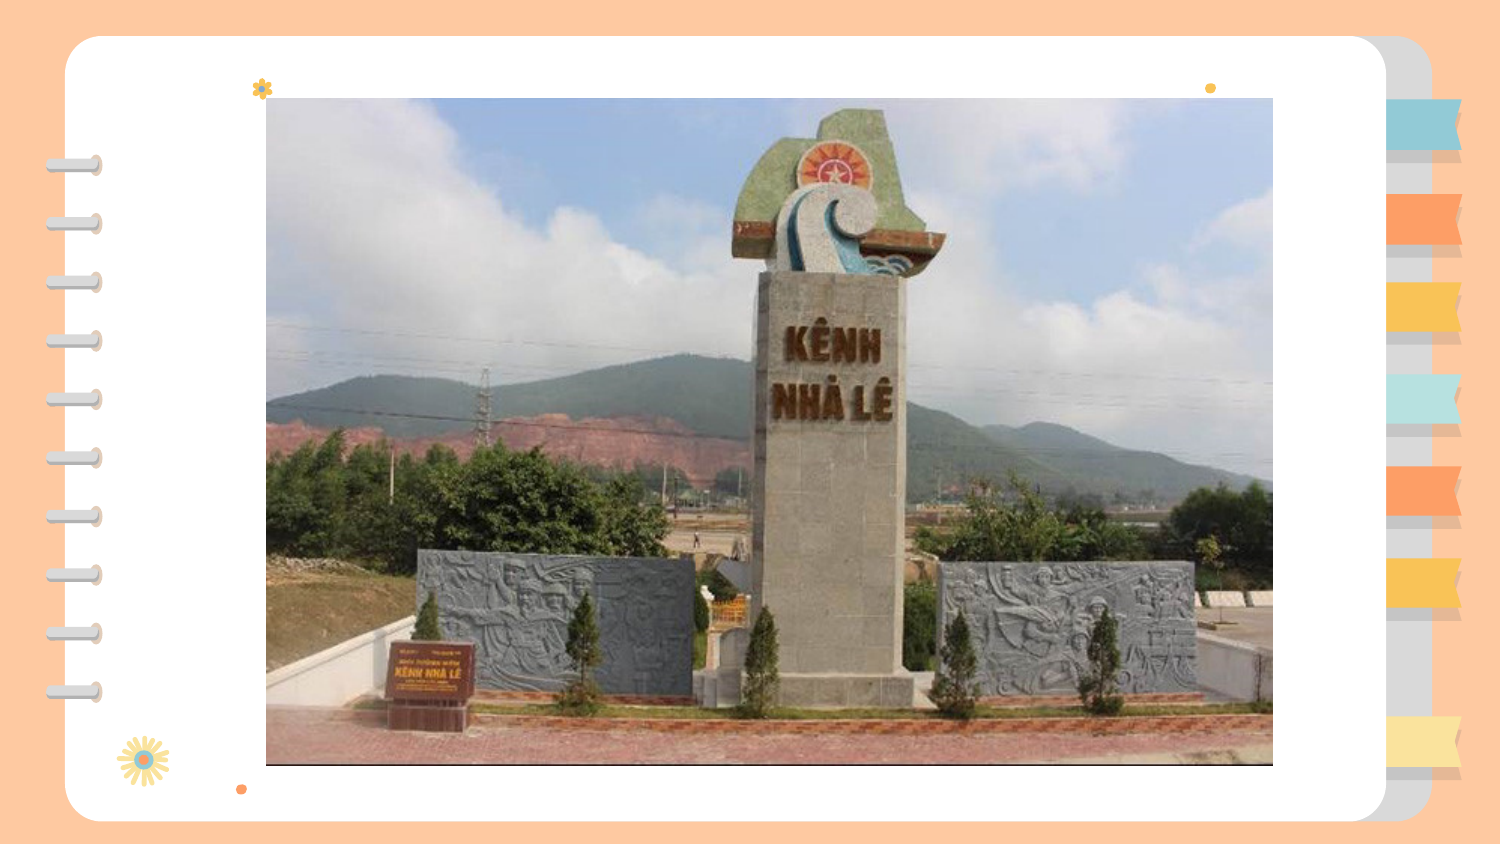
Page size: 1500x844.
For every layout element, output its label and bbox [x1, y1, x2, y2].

picture [265, 98, 1273, 766]
